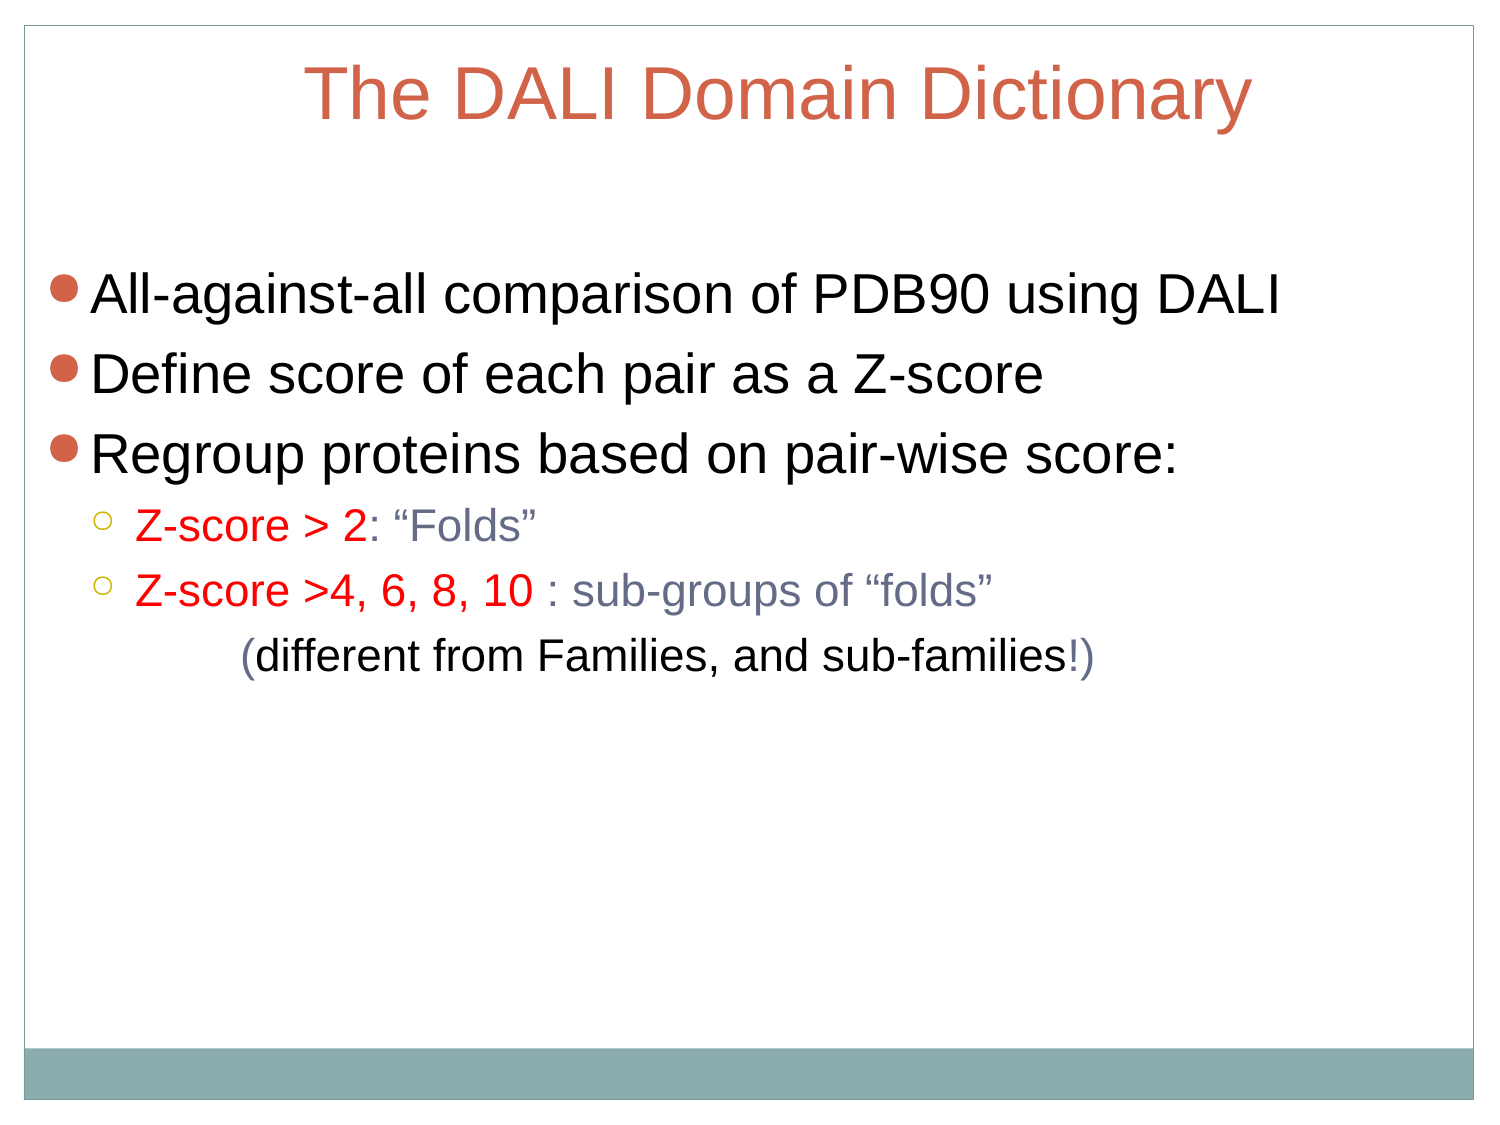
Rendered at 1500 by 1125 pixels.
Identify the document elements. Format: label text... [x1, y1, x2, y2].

text_box The DALI Domain Dictionary [295, 37, 1262, 143]
list All-against-all comparison of PDB90 using DALI Define score of each pair as a Z-score Regroup proteins based on pair-wise score: Z-score > 2: “Folds” Z-score >4, 6, 8, 10 : sub-groups of “folds” (different from Families, and sub-families!) [36, 249, 1434, 1001]
